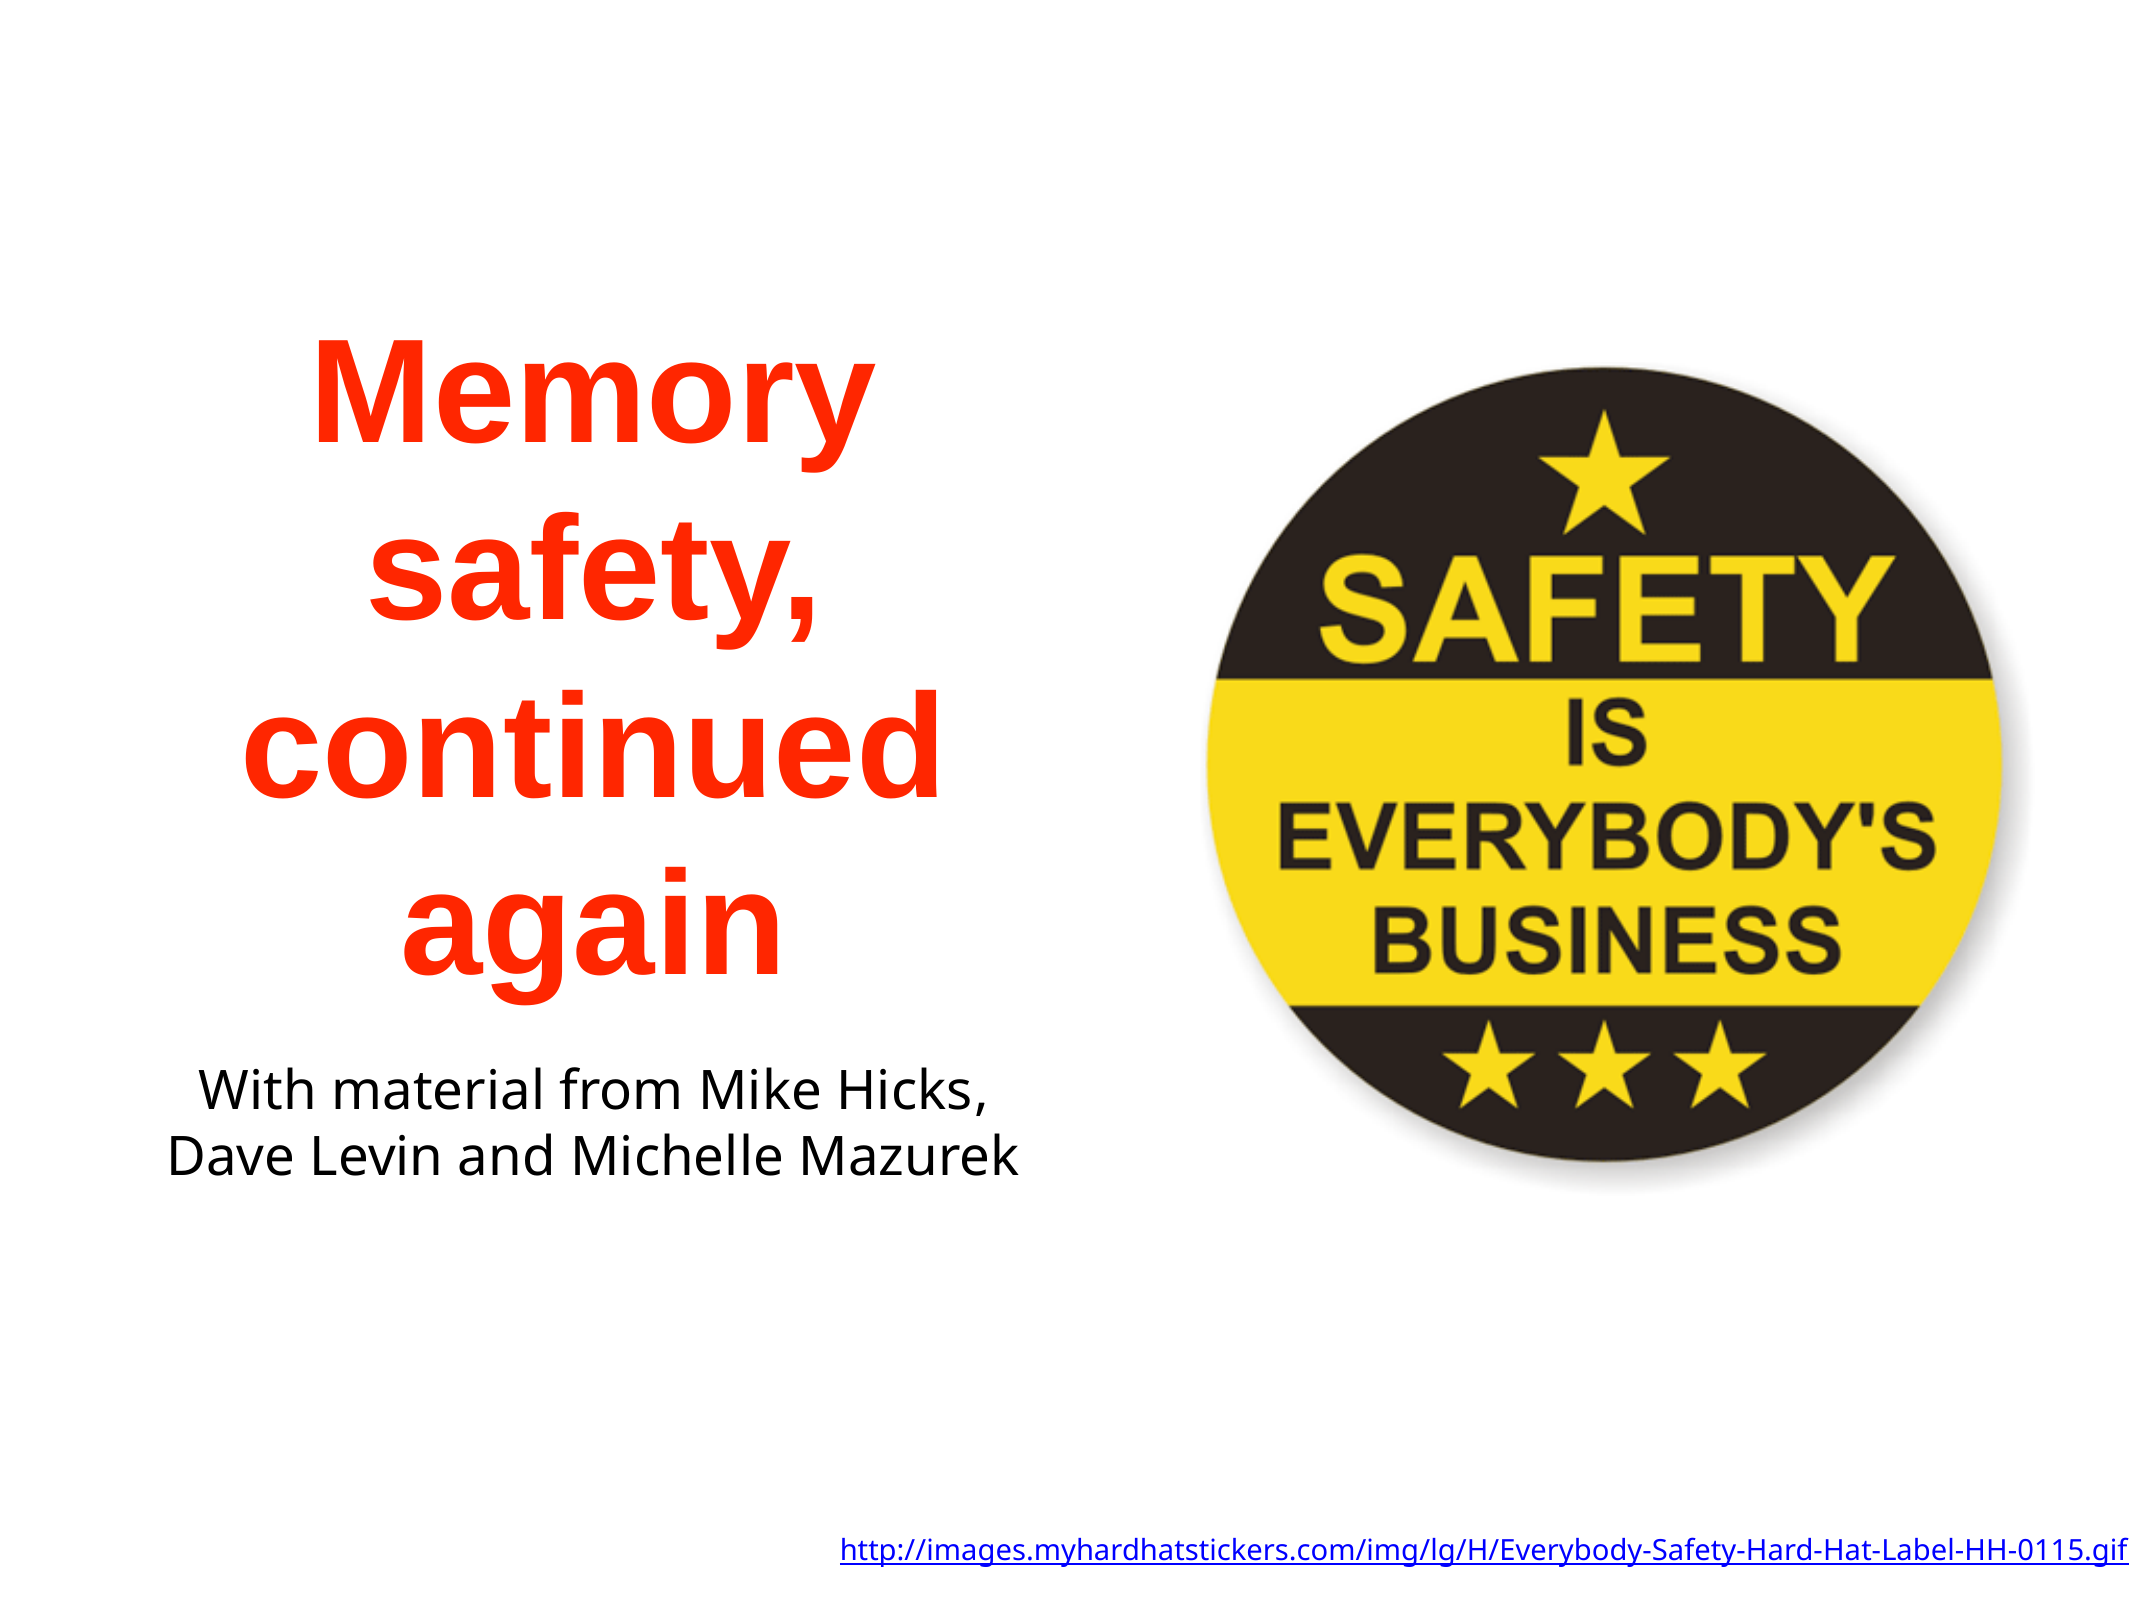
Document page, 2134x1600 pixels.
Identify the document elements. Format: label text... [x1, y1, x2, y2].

text_box http://images.myhardhatstickers.com/img/lg/H/Everybody-Safety-Hard-Hat-Label-HH-0115.gif [831, 1522, 2134, 1580]
title Memory safety, continued again [109, 232, 1079, 1014]
picture [1200, 362, 2035, 1197]
list With material from Mike Hicks, Dave Levin and Michelle Mazurek [155, 1046, 1032, 1238]
